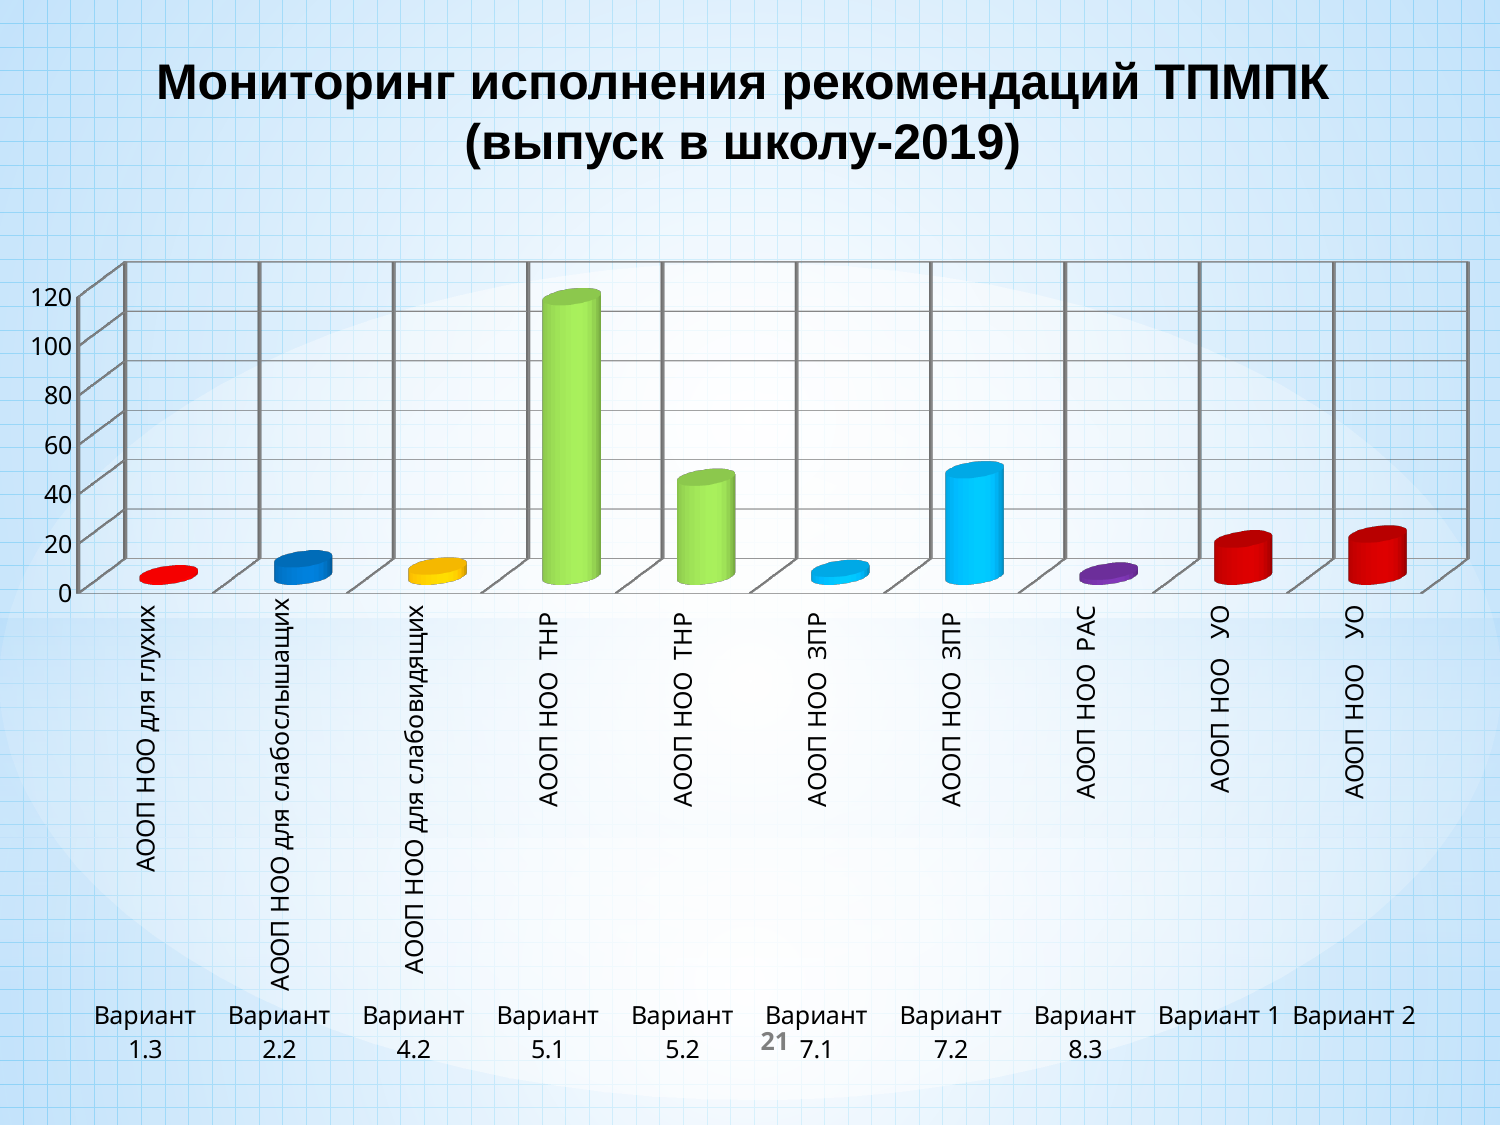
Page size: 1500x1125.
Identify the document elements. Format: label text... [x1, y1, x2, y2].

text_box Мониторинг исполнения рекомендаций ТПМПК (выпуск в школу-2019) [0, 42, 1500, 178]
chart [0, 243, 1500, 1085]
